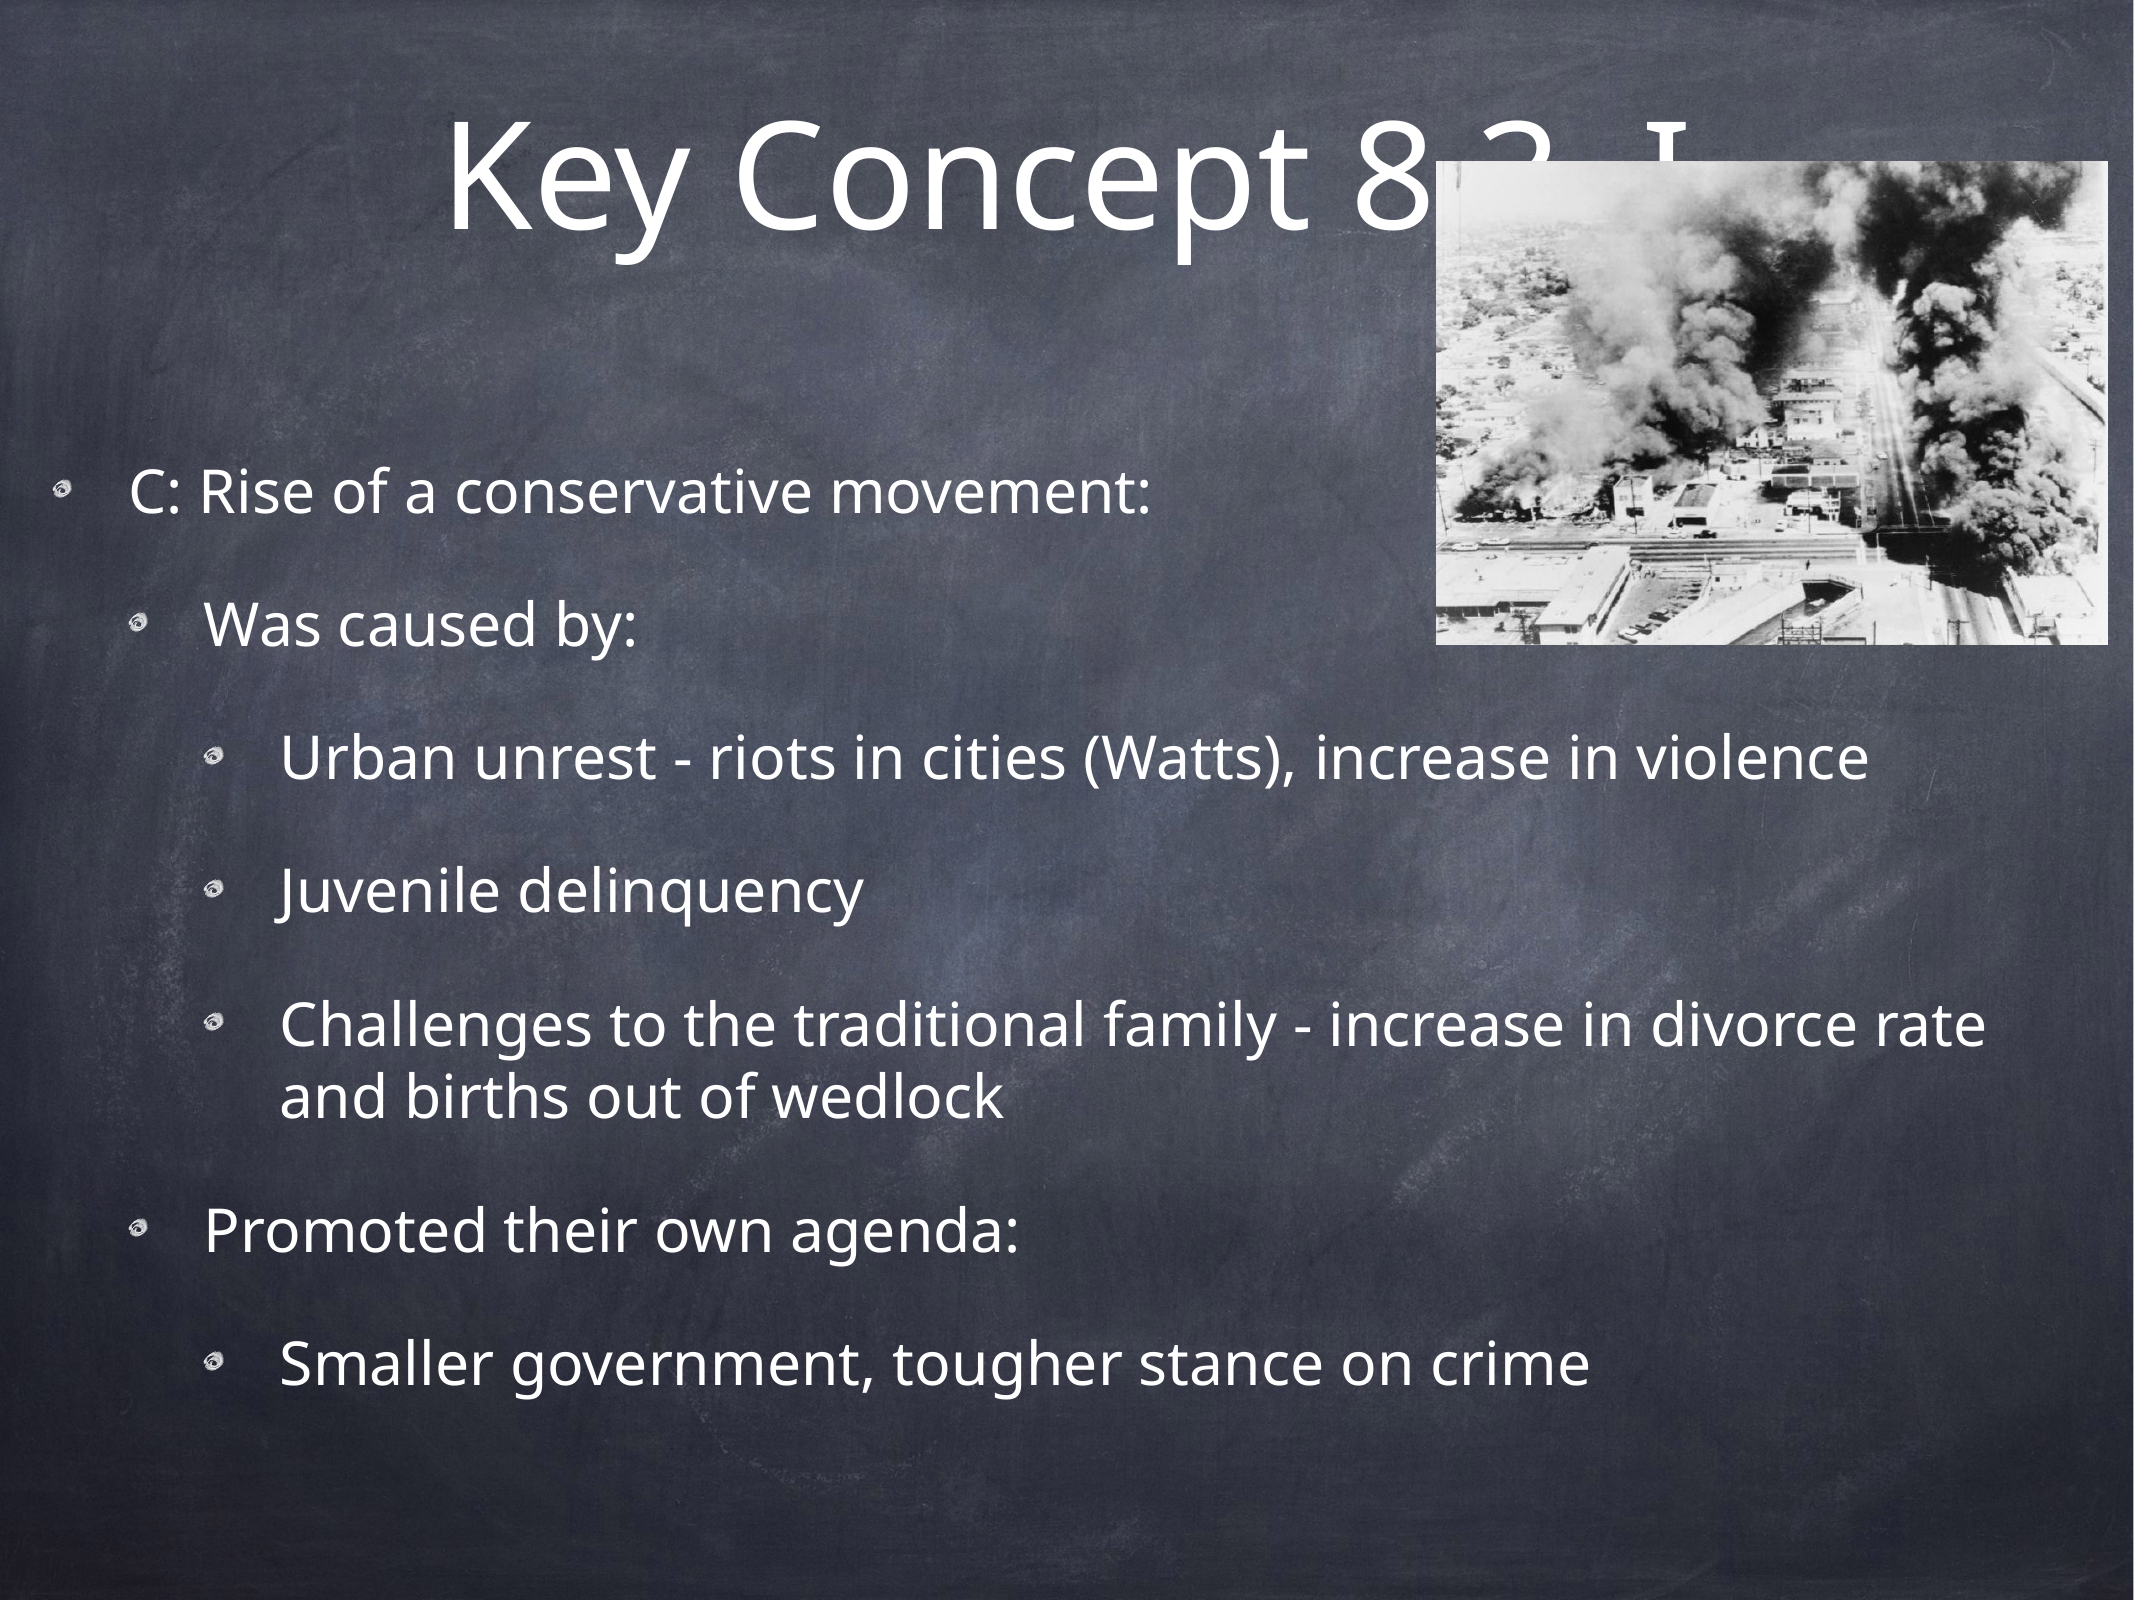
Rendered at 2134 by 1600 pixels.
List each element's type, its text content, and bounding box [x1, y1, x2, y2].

title Key Concept 8.3, I [207, 32, 1926, 307]
picture [0, 0, 2134, 1600]
list C: Rise of a conservative movement: Was caused by: Urban unrest - riots in cities (Watts), increase in violence Juvenile delinquency Challenges to the traditional family - increase in divorce rate and births out of wedlock Promoted their own agenda: Smaller government, tougher stance on crime [51, 321, 2082, 1529]
